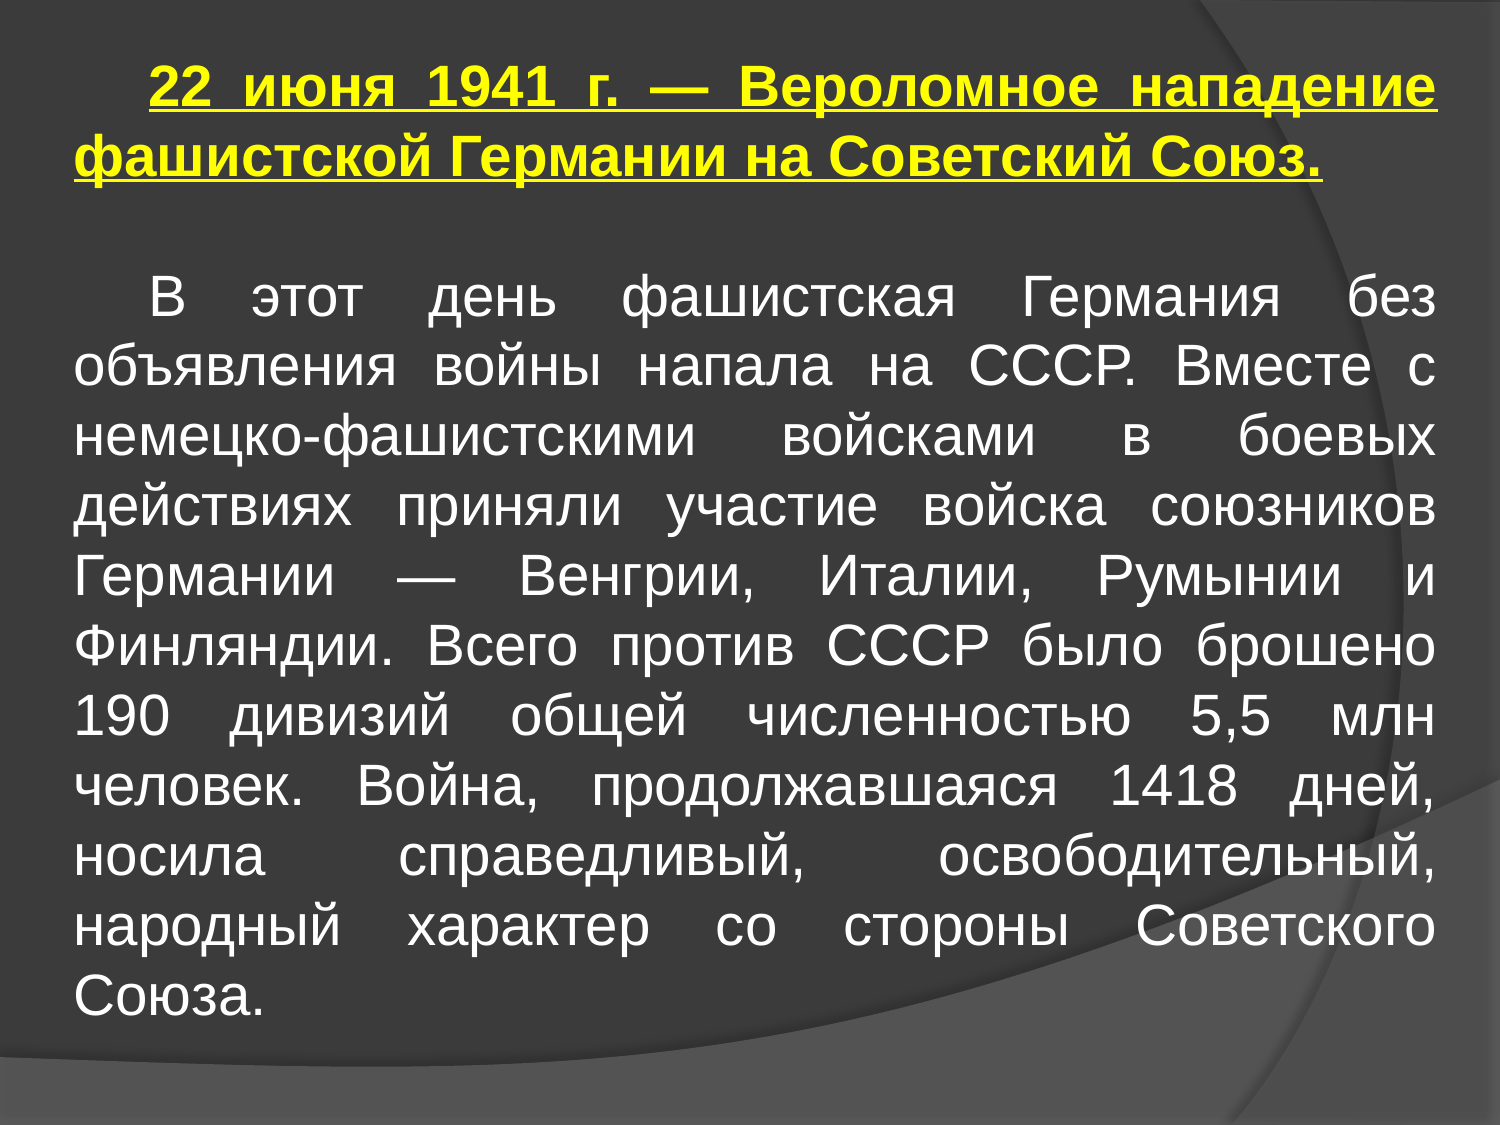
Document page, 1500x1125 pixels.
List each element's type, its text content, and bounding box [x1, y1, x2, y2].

text_box 22 июня 1941 г. — Вероломное нападение фашистской Германии на Советский Союз. В этот день фашистская Германия без объявления войны напала на СССР. Вместе с немецко-фашистскими войсками в боевых действиях приняли участие войска союзников Германии — Венгрии, Италии, Румынии и Финляндии. Всего против СССР было брошено 190 дивизий общей численностью 5,5 млн человек. Война, продолжавшаяся 1418 дней, носила справедливый, освободительный, народный характер со стороны Советского Союза. [58, 40, 1453, 1035]
